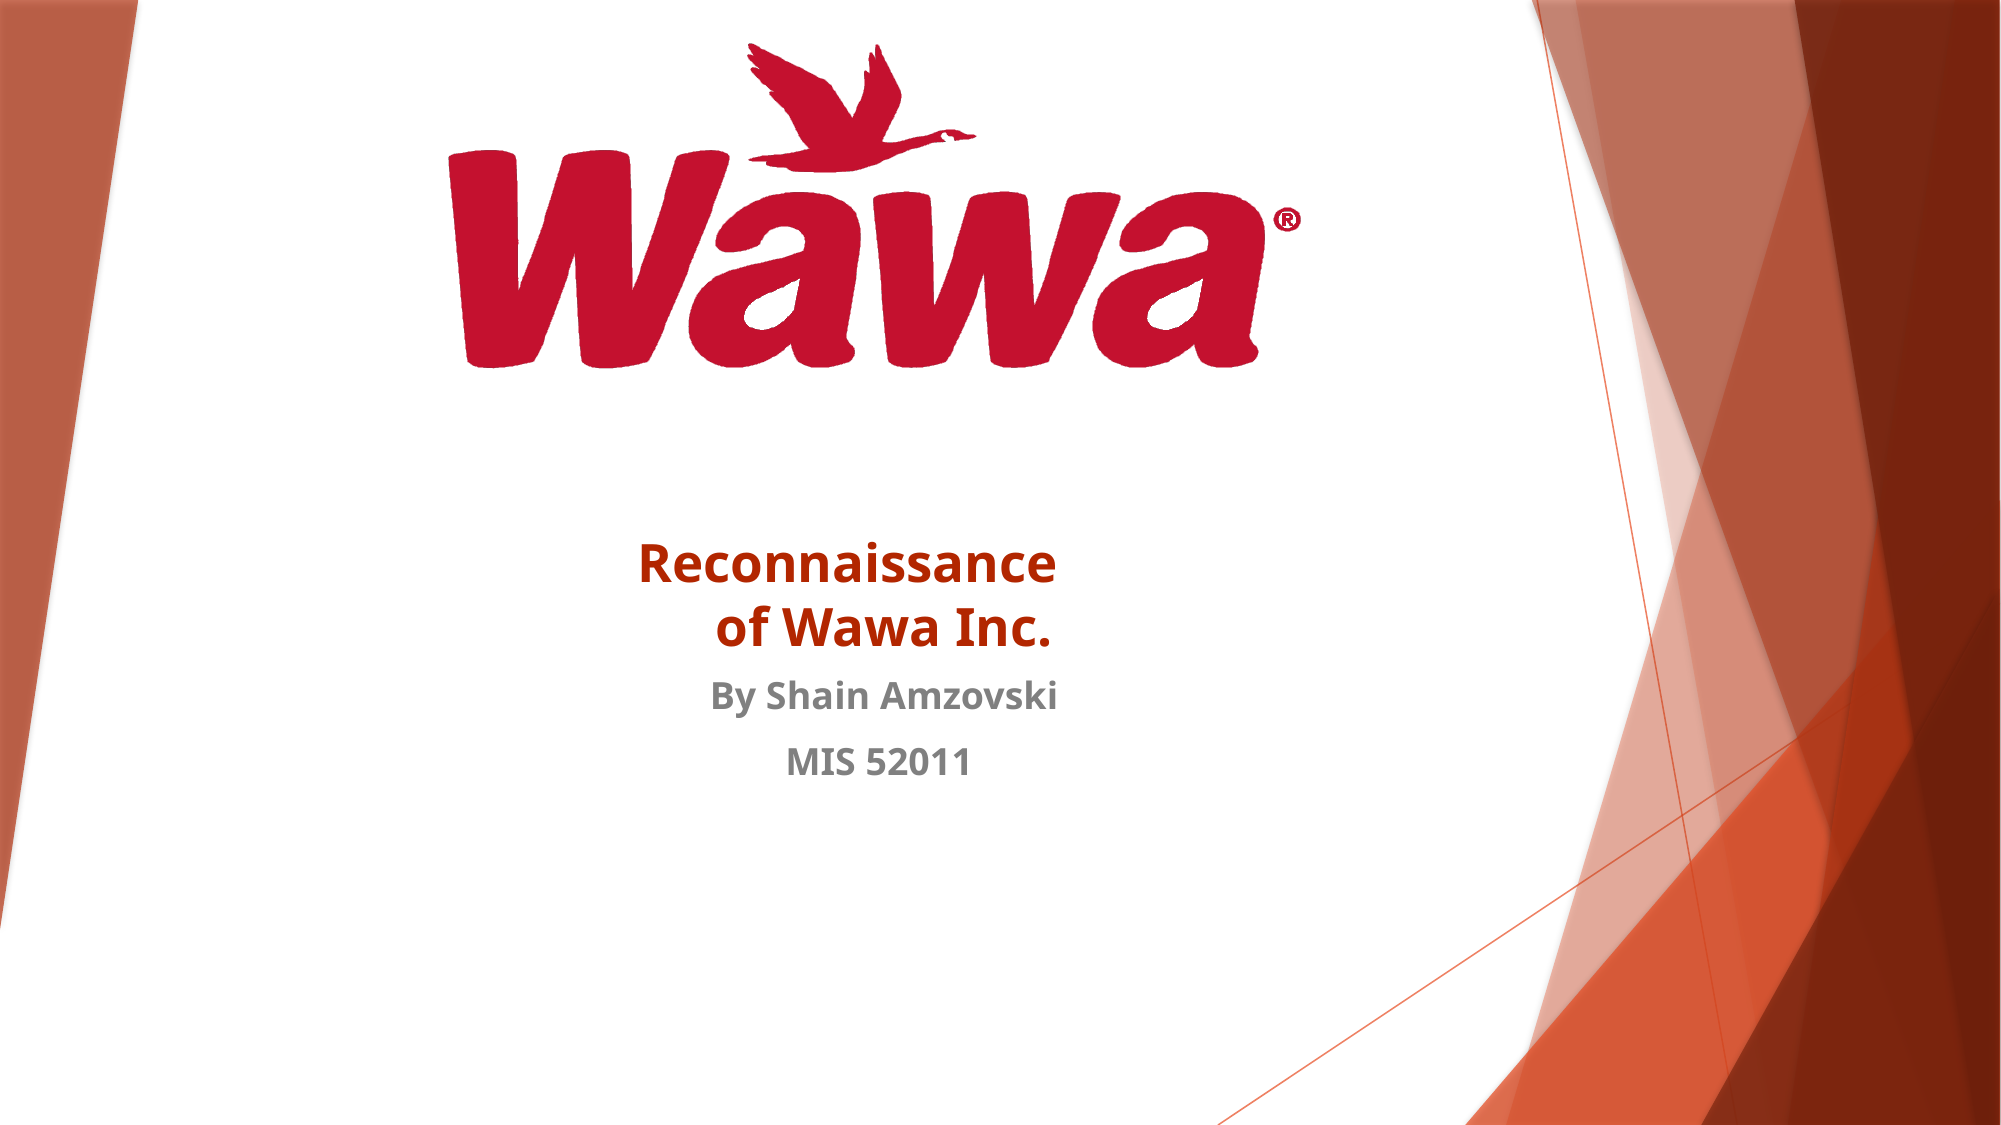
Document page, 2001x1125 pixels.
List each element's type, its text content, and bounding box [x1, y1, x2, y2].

subtitle By Shain Amzovski MIS 52011 [247, 664, 1522, 845]
title Reconnaissance of Wawa Inc. [247, 394, 1522, 664]
picture [424, 38, 1314, 404]
